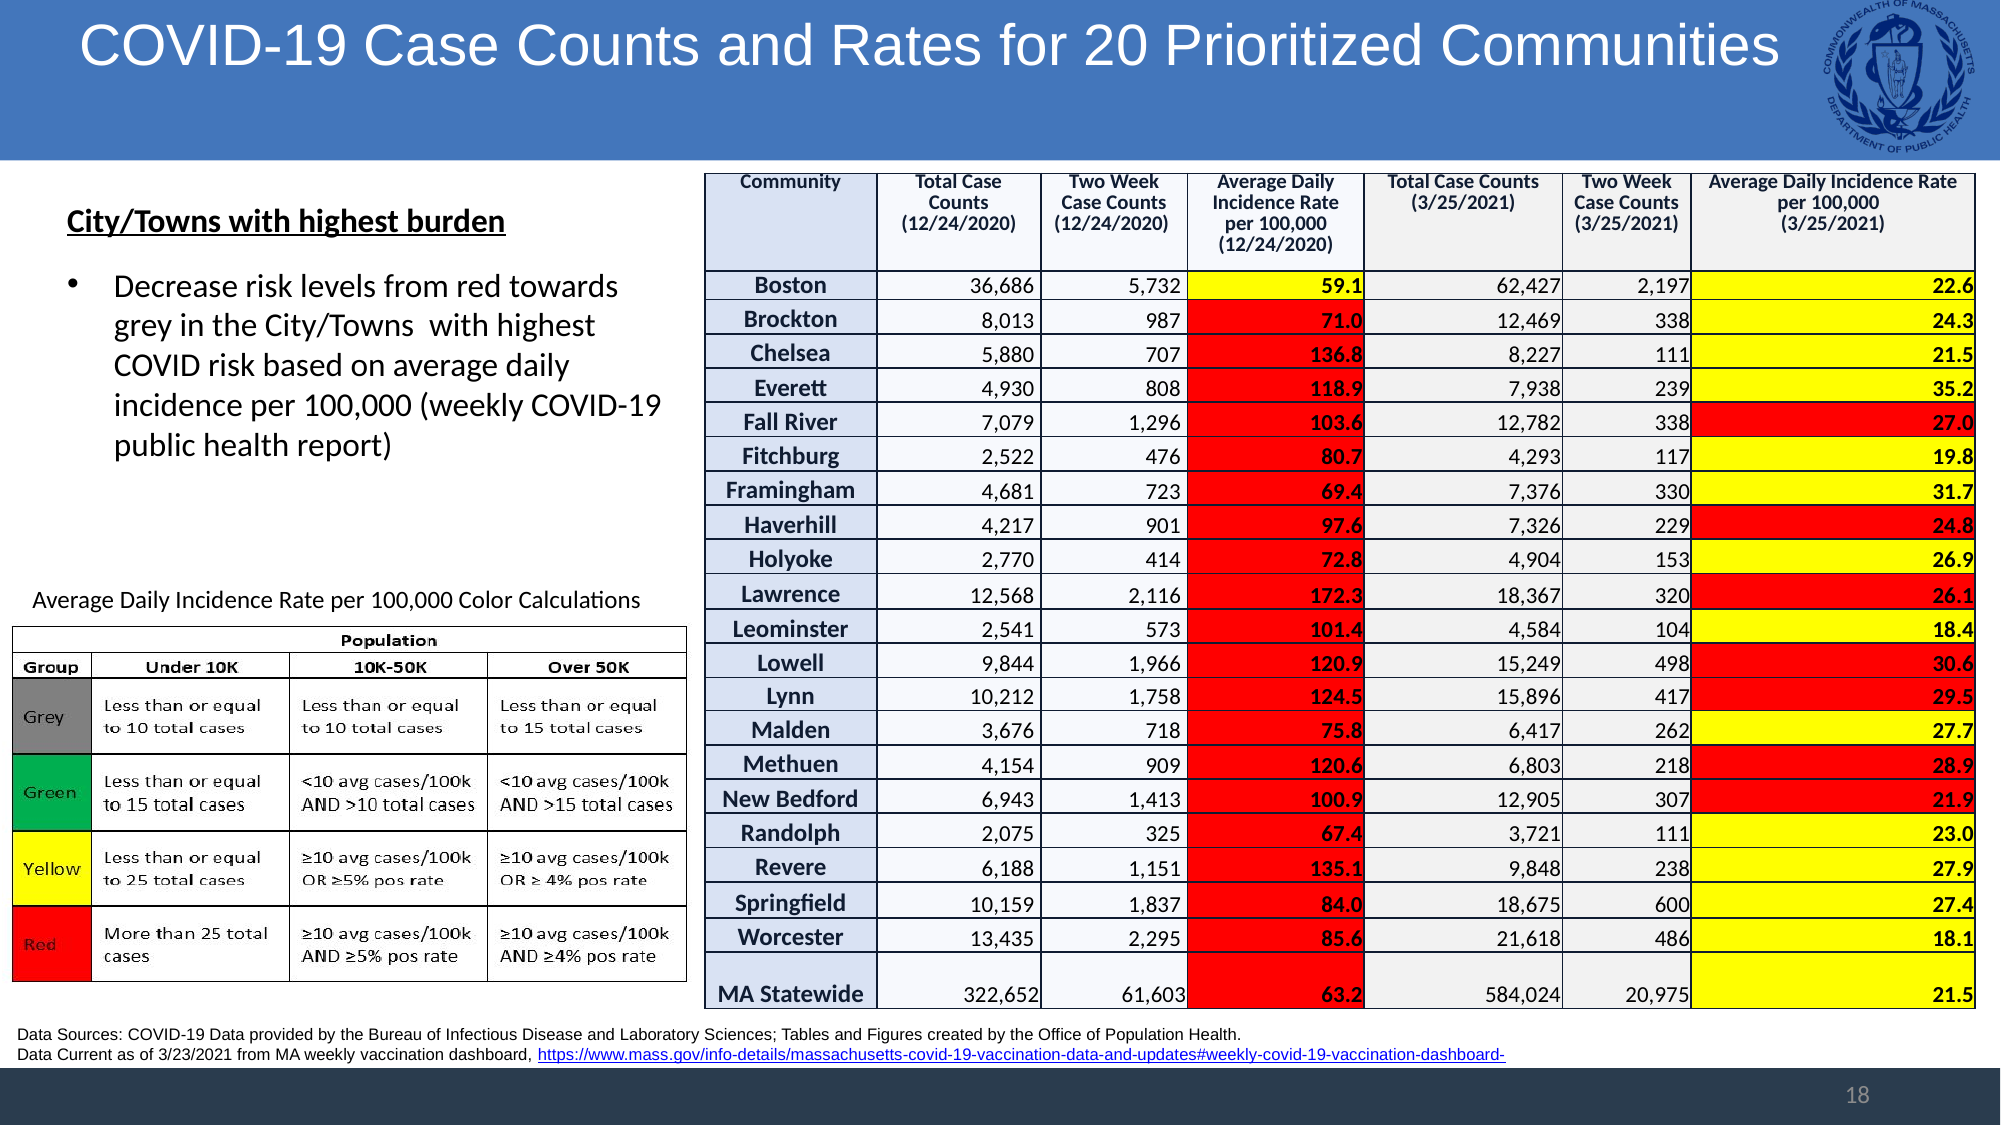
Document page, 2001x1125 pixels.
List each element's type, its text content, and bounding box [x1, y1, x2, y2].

table_cell 2,522 [878, 437, 1040, 470]
table_cell 262 [1563, 711, 1690, 744]
table_cell 8,227 [1365, 335, 1562, 367]
table_cell 600 [1563, 883, 1690, 917]
table_cell 35.2 [1692, 369, 1974, 401]
table_cell 72.8 [1188, 540, 1363, 573]
table_cell 26.1 [1692, 574, 1974, 608]
table_cell 322,652 [878, 953, 1040, 1008]
table_cell 5,732 [1042, 272, 1187, 299]
table_cell 486 [1563, 919, 1690, 951]
table_cell Framingham [706, 472, 876, 504]
table_cell 584,024 [1365, 953, 1562, 1008]
table_cell 218 [1563, 746, 1690, 778]
table_cell 15,249 [1365, 644, 1562, 677]
table_cell 8,013 [878, 300, 1040, 333]
table_cell 3,721 [1365, 814, 1562, 847]
table_cell 3,676 [878, 711, 1040, 744]
table_cell 172.3 [1188, 574, 1363, 608]
table_cell Leominster [706, 610, 876, 642]
table_cell 6,943 [878, 780, 1040, 812]
table_header Average Daily Incidence Rate per 100,000 (3/25/2021) [1692, 174, 1974, 270]
table_cell 808 [1042, 369, 1187, 401]
table_cell Haverhill [706, 506, 876, 538]
picture [2, 621, 696, 989]
table_cell 10,159 [878, 883, 1040, 917]
table_cell 18.4 [1692, 610, 1974, 642]
table_cell 101.4 [1188, 610, 1363, 642]
table_cell 2,541 [878, 610, 1040, 642]
table_cell 320 [1563, 574, 1690, 608]
table_cell 100.9 [1188, 780, 1363, 812]
table_cell 1,413 [1042, 780, 1187, 812]
table_cell 229 [1563, 506, 1690, 538]
table_cell 21,618 [1365, 919, 1562, 951]
table_cell Worcester [706, 919, 876, 951]
table_cell 22.6 [1692, 272, 1974, 299]
table_cell 18.1 [1692, 919, 1974, 951]
table_cell 27.0 [1692, 403, 1974, 436]
table_cell 85.6 [1188, 919, 1363, 951]
table_cell 498 [1563, 644, 1690, 677]
text_box City/Towns with highest burden Decrease risk levels from red towards grey in the City/Towns with highest COVID risk based on average daily incidence per 100,000 (weekly COVID-19 public health report) [52, 191, 696, 471]
table_cell 18,367 [1365, 574, 1562, 608]
table_cell Chelsea [706, 335, 876, 367]
table_header Two Week Case Counts (3/25/2021) [1563, 174, 1690, 270]
slide_number 18 [1436, 1071, 1886, 1125]
table_cell 4,217 [878, 506, 1040, 538]
table_cell MA Statewide [706, 953, 876, 1008]
table_cell 718 [1042, 711, 1187, 744]
table_cell 27.7 [1692, 711, 1974, 744]
table_header Total Case Counts (12/24/2020) [878, 174, 1040, 270]
table_cell 36,686 [878, 272, 1040, 299]
table_cell 9,848 [1365, 848, 1562, 881]
table_cell 104 [1563, 610, 1690, 642]
table_cell Holyoke [706, 540, 876, 573]
table_cell 2,770 [878, 540, 1040, 573]
table_cell Everett [706, 369, 876, 401]
table_cell Lynn [706, 678, 876, 710]
table_cell 12,905 [1365, 780, 1562, 812]
table_cell 1,296 [1042, 403, 1187, 436]
table_cell 5,880 [878, 335, 1040, 367]
table_cell 707 [1042, 335, 1187, 367]
table_cell 10,212 [878, 678, 1040, 710]
table_cell 1,837 [1042, 883, 1187, 917]
table_cell 97.6 [1188, 506, 1363, 538]
table_cell 120.9 [1188, 644, 1363, 677]
table_cell 75.8 [1188, 711, 1363, 744]
table_cell 2,295 [1042, 919, 1187, 951]
table_cell 26.9 [1692, 540, 1974, 573]
table_cell 909 [1042, 746, 1187, 778]
table_cell 111 [1563, 814, 1690, 847]
table_cell 4,584 [1365, 610, 1562, 642]
table_cell Lawrence [706, 574, 876, 608]
table_cell 21.5 [1692, 335, 1974, 367]
table_cell 2,197 [1563, 272, 1690, 299]
table_cell Revere [706, 848, 876, 881]
table_cell 7,326 [1365, 506, 1562, 538]
table_cell 1,966 [1042, 644, 1187, 677]
text_box Average Daily Incidence Rate per 100,000 Color Calculations [17, 576, 704, 622]
table_cell 12,568 [878, 574, 1040, 608]
table_cell 7,079 [878, 403, 1040, 436]
table_cell 117 [1563, 437, 1690, 470]
table_cell 338 [1563, 403, 1690, 436]
table_cell 325 [1042, 814, 1187, 847]
picture [1821, 0, 1976, 154]
table_cell New Bedford [706, 780, 876, 812]
table_cell 120.6 [1188, 746, 1363, 778]
table_cell 7,376 [1365, 472, 1562, 504]
table_cell 1,151 [1042, 848, 1187, 881]
table_cell 153 [1563, 540, 1690, 573]
table_cell 6,417 [1365, 711, 1562, 744]
table_cell 1,758 [1042, 678, 1187, 710]
table_cell 59.1 [1188, 272, 1363, 299]
table_cell 987 [1042, 300, 1187, 333]
table_cell 476 [1042, 437, 1187, 470]
table_cell 136.8 [1188, 335, 1363, 367]
table_cell 80.7 [1188, 437, 1363, 470]
table_cell Methuen [706, 746, 876, 778]
table_cell Lowell [706, 644, 876, 677]
table_header Total Case Counts (3/25/2021) [1365, 174, 1562, 270]
table_cell 6,188 [878, 848, 1040, 881]
table_cell 12,469 [1365, 300, 1562, 333]
table_cell 21.9 [1692, 780, 1974, 812]
table_cell 417 [1563, 678, 1690, 710]
table_cell 31.7 [1692, 472, 1974, 504]
table_cell 13,435 [878, 919, 1040, 951]
table_cell 30.6 [1692, 644, 1974, 677]
table_cell 20,975 [1563, 953, 1690, 1008]
table_cell 23.0 [1692, 814, 1974, 847]
table_cell 4,293 [1365, 437, 1562, 470]
table_cell Brockton [706, 300, 876, 333]
table_cell 21.5 [1692, 953, 1974, 1008]
table_cell 19.8 [1692, 437, 1974, 470]
table_cell 4,904 [1365, 540, 1562, 573]
table_cell 338 [1563, 300, 1690, 333]
table_cell 24.3 [1692, 300, 1974, 333]
table_header Two Week Case Counts (12/24/2020) [1042, 174, 1187, 270]
table_cell 12,782 [1365, 403, 1562, 436]
table_cell 4,930 [878, 369, 1040, 401]
text_box Data Sources: COVID-19 Data provided by the Bureau of Infectious Disease and Laboratory Sciences; Tables and Figures created by the Office of Population Health. Data Current as of 3/23/2021 from MA weekly vaccination dashboard, https://www.mass.gov/info-details/massachusetts-covid-19-vaccination-data-and-updates#weekly-covid-19-vaccination-dashboard- [2, 1016, 1997, 1072]
table_cell 84.0 [1188, 883, 1363, 917]
table_cell 414 [1042, 540, 1187, 573]
table_cell 29.5 [1692, 678, 1974, 710]
title COVID-19 Case Counts and Rates for 20 Prioritized Communities [0, 0, 1819, 150]
table_cell Randolph [706, 814, 876, 847]
table_cell 118.9 [1188, 369, 1363, 401]
table_cell 4,681 [878, 472, 1040, 504]
table_cell 6,803 [1365, 746, 1562, 778]
table_cell Fitchburg [706, 437, 876, 470]
table_header Average Daily Incidence Rate per 100,000 (12/24/2020) [1188, 174, 1363, 270]
table_cell 27.4 [1692, 883, 1974, 917]
table_cell 28.9 [1692, 746, 1974, 778]
table_cell 103.6 [1188, 403, 1363, 436]
table_cell 2,116 [1042, 574, 1187, 608]
table_header Community [706, 174, 876, 270]
table_cell 307 [1563, 780, 1690, 812]
table_cell 238 [1563, 848, 1690, 881]
table_cell 67.4 [1188, 814, 1363, 847]
table_cell 4,154 [878, 746, 1040, 778]
table_cell 63.2 [1188, 953, 1363, 1008]
table_cell 71.0 [1188, 300, 1363, 333]
table_cell Boston [706, 272, 876, 299]
table_cell 7,938 [1365, 369, 1562, 401]
table_cell 723 [1042, 472, 1187, 504]
table_cell Malden [706, 711, 876, 744]
table_cell 111 [1563, 335, 1690, 367]
table_cell 135.1 [1188, 848, 1363, 881]
table_cell 27.9 [1692, 848, 1974, 881]
table_cell 239 [1563, 369, 1690, 401]
table_cell 2,075 [878, 814, 1040, 847]
table_cell Fall River [706, 403, 876, 436]
table_cell 15,896 [1365, 678, 1562, 710]
table_cell 62,427 [1365, 272, 1562, 299]
table_cell 901 [1042, 506, 1187, 538]
table_cell 330 [1563, 472, 1690, 504]
table_cell 573 [1042, 610, 1187, 642]
table_cell 18,675 [1365, 883, 1562, 917]
table_cell 61,603 [1042, 953, 1187, 1008]
table_cell 24.8 [1692, 506, 1974, 538]
table_cell 124.5 [1188, 678, 1363, 710]
table_cell 9,844 [878, 644, 1040, 677]
table_cell Springfield [706, 883, 876, 917]
table_cell 69.4 [1188, 472, 1363, 504]
